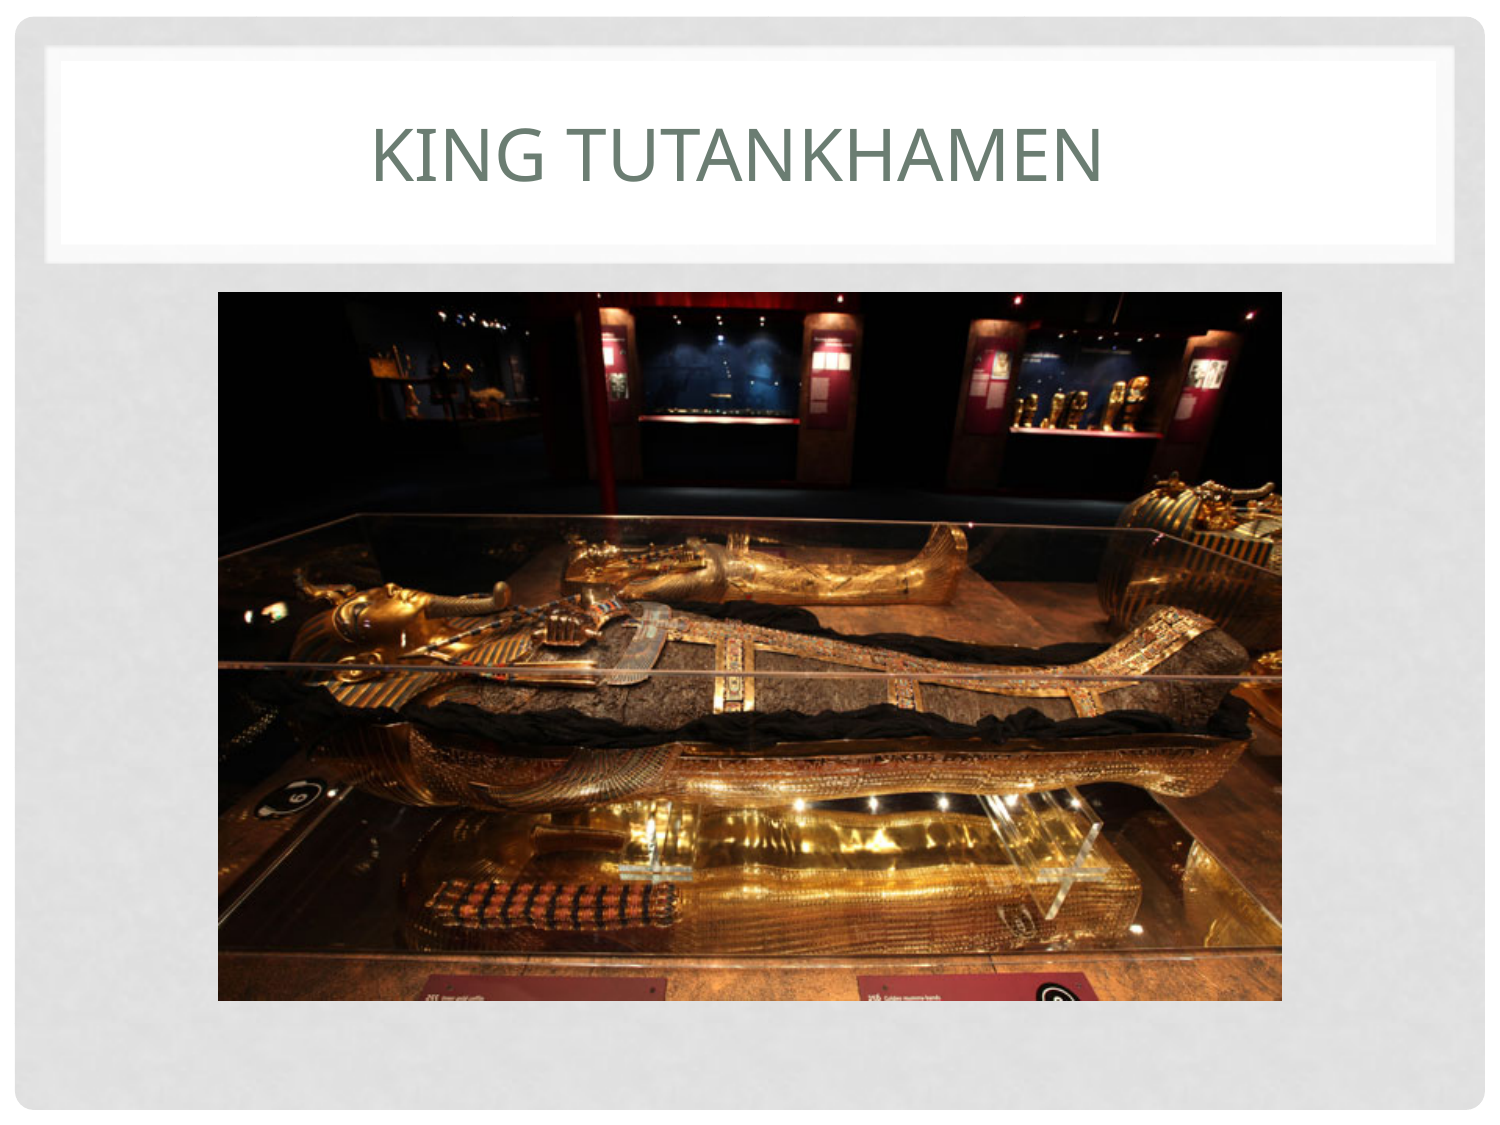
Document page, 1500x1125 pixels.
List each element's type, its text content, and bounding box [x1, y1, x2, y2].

title King Tutankhamen [69, 66, 1425, 238]
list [218, 291, 1282, 1001]
